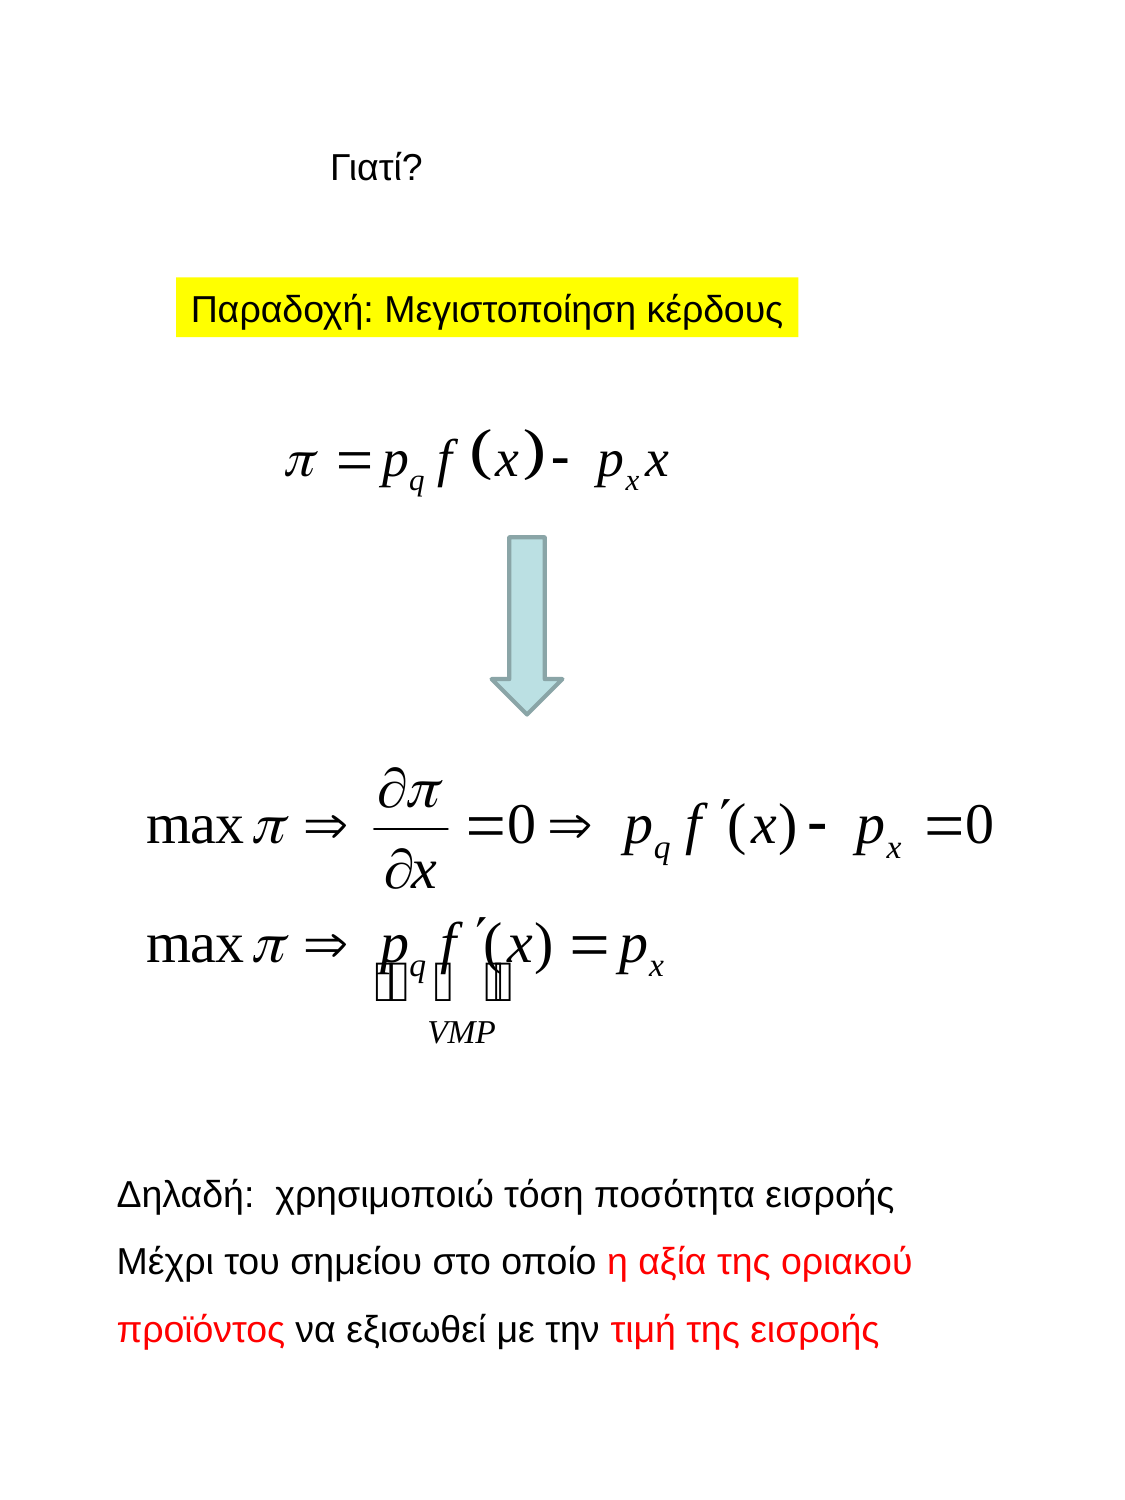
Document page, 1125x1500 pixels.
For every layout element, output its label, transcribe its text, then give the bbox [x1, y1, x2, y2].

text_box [278, 418, 681, 508]
text_box Δηλαδή: χρησιμοποιώ τόση ποσότητα εισροής Μέχρι του σημείου στο οποίο η αξία της οριακού προϊόντος να εξισωθεί με την τιμή της εισροής [101, 1139, 948, 1358]
text_box Παραδοχή: Μεγιστοποίηση κέρδους [176, 277, 799, 338]
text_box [136, 749, 1007, 1058]
text_box Γιατί? [315, 135, 438, 196]
text_box [489, 535, 565, 717]
